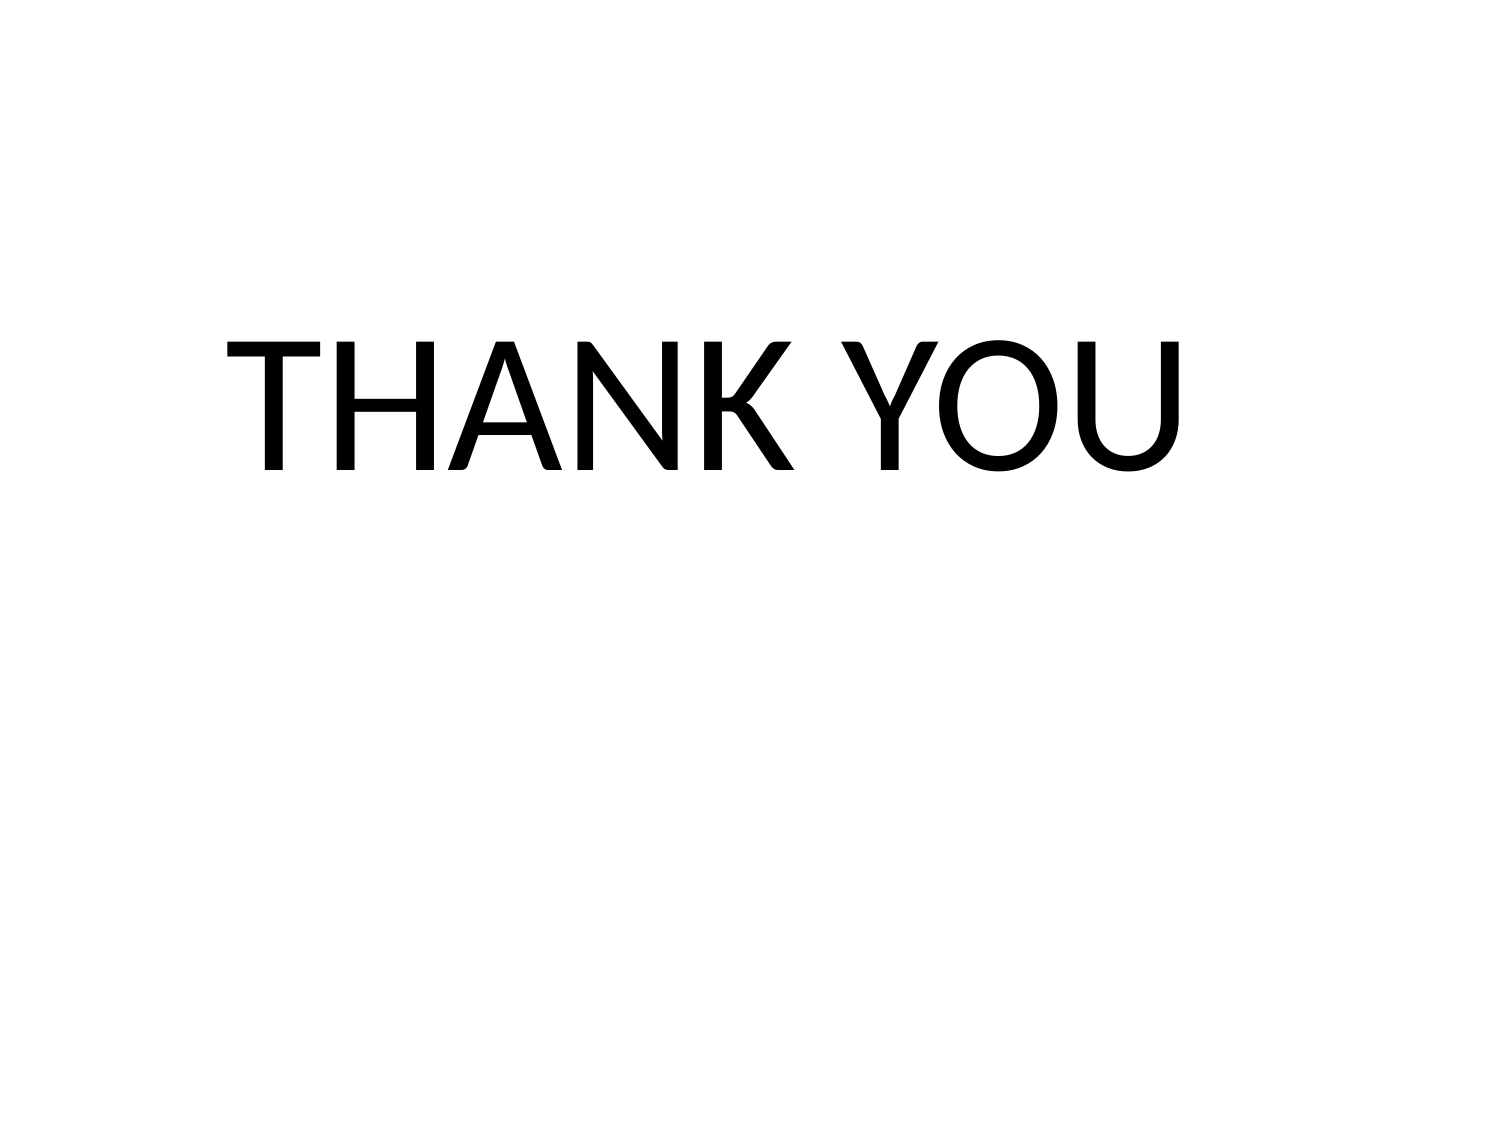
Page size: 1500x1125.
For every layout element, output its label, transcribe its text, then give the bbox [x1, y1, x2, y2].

list THANK YOU [74, 262, 1426, 1006]
